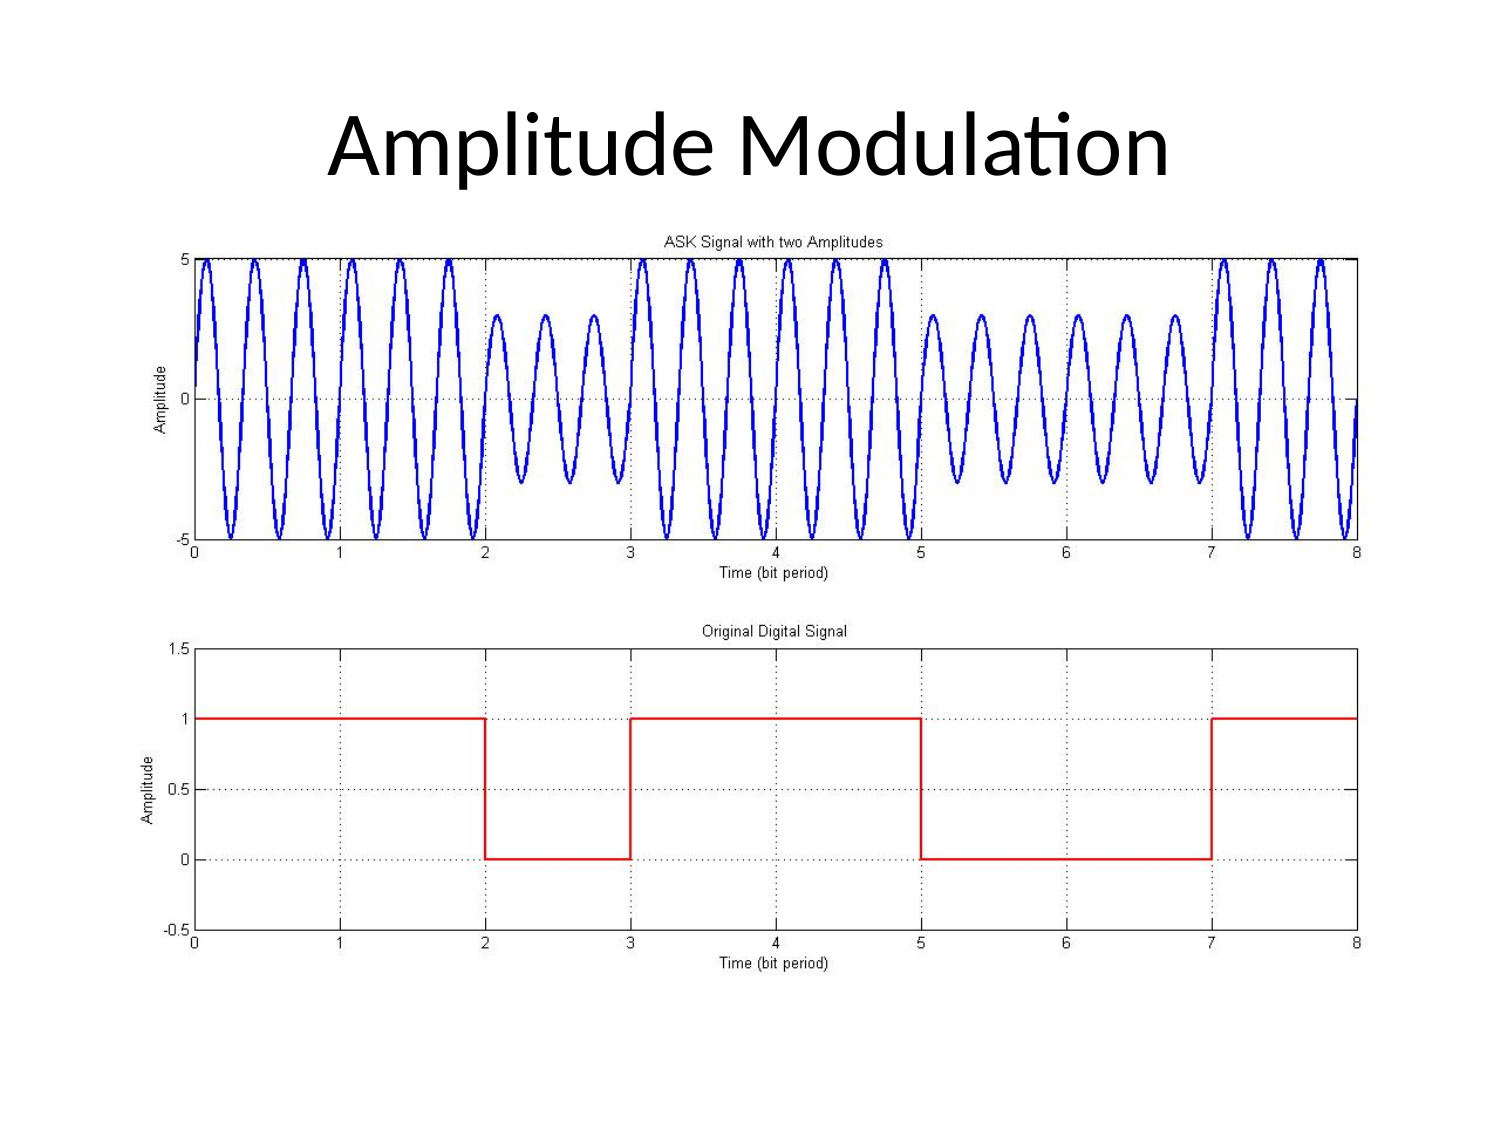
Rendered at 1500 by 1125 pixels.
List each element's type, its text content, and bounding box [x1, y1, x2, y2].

picture [0, 196, 1500, 1020]
title Amplitude Modulation [75, 45, 1425, 195]
